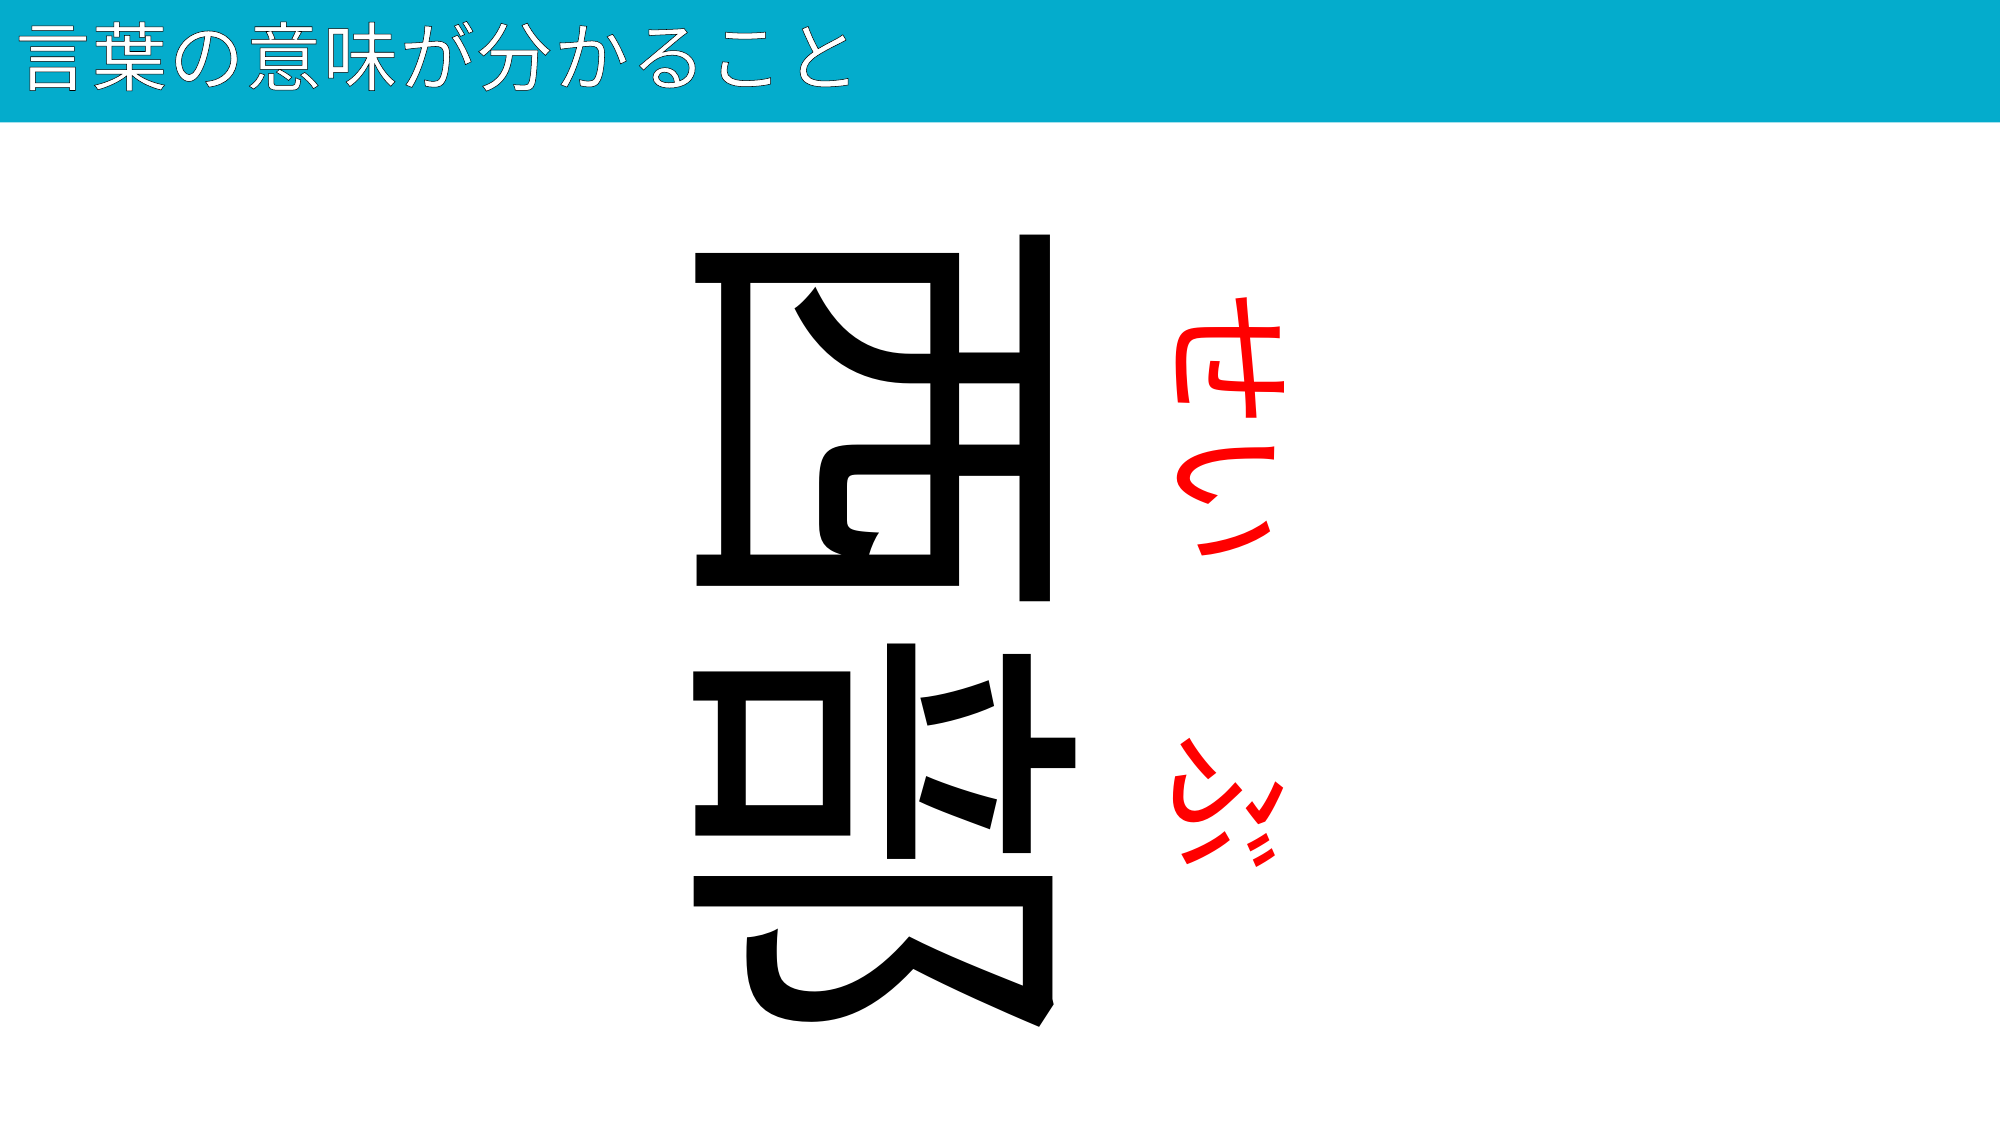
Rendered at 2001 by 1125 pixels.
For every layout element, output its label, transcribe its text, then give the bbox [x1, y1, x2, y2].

title 言葉の意味が分かること [0, 0, 1712, 123]
text_box 西部 [616, 195, 1152, 1125]
text_box せい ぶ [1152, 277, 1323, 918]
slide_number 39 [1712, 0, 2000, 123]
